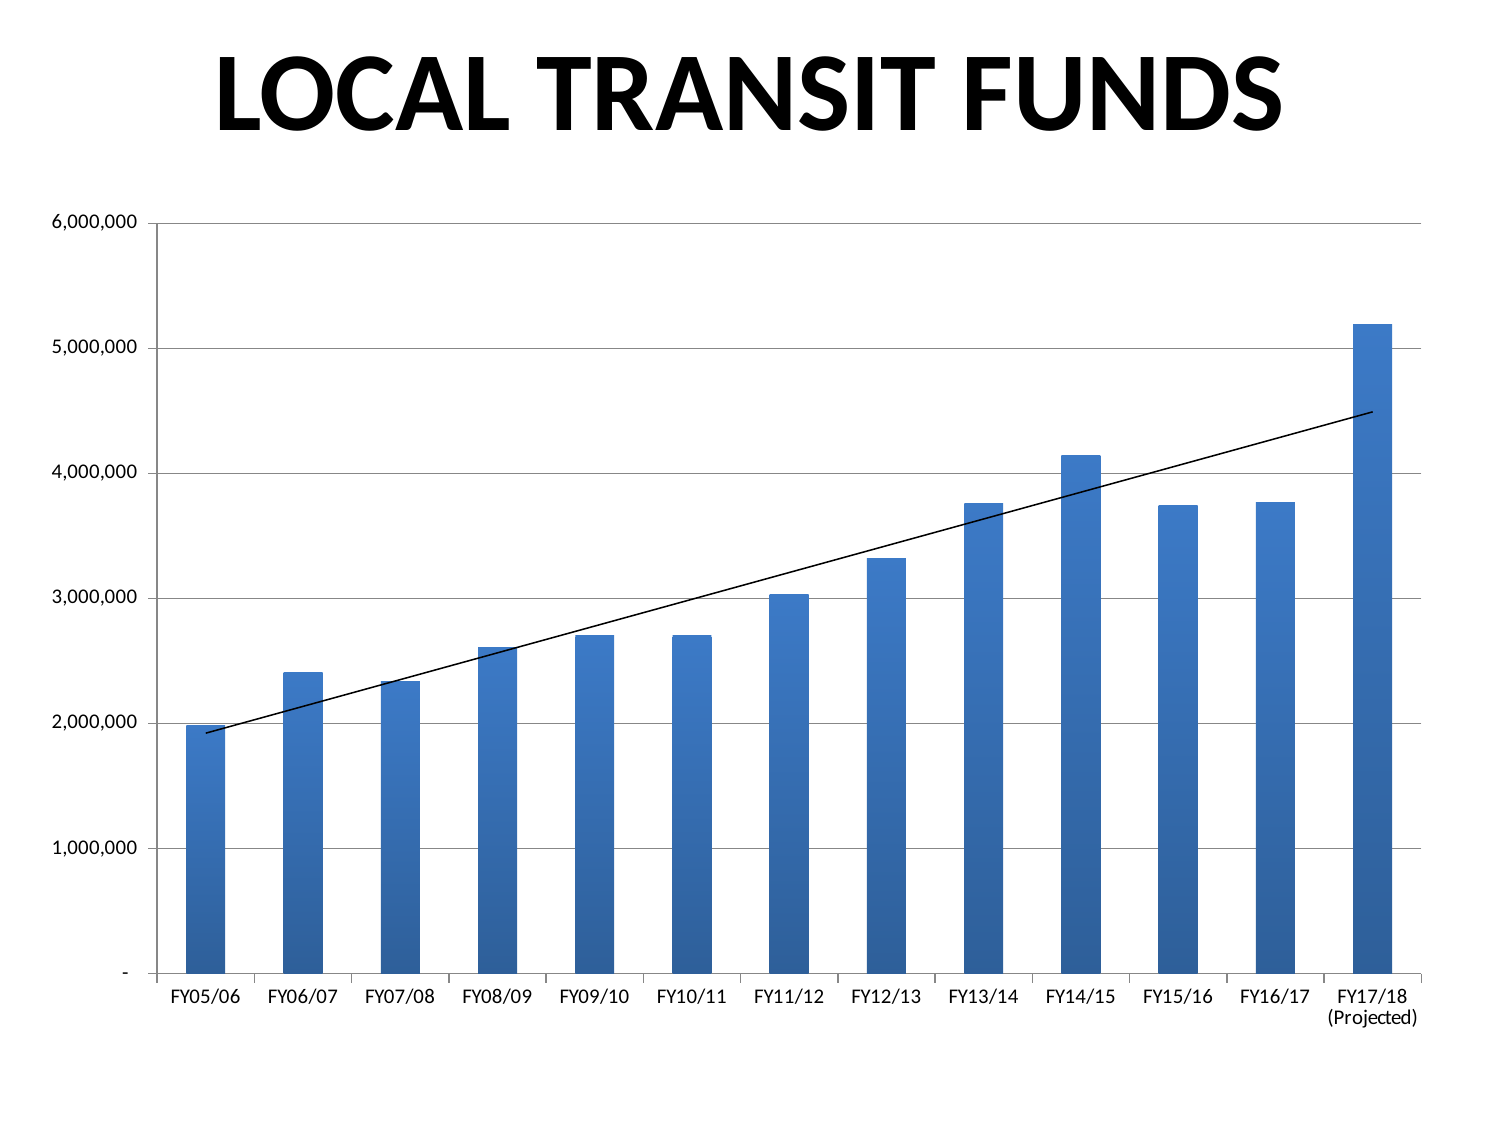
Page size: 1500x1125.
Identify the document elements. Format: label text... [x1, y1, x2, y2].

chart [18, 195, 1451, 1047]
text_box LOCAL TRANSIT FUNDS [0, 10, 1500, 161]
